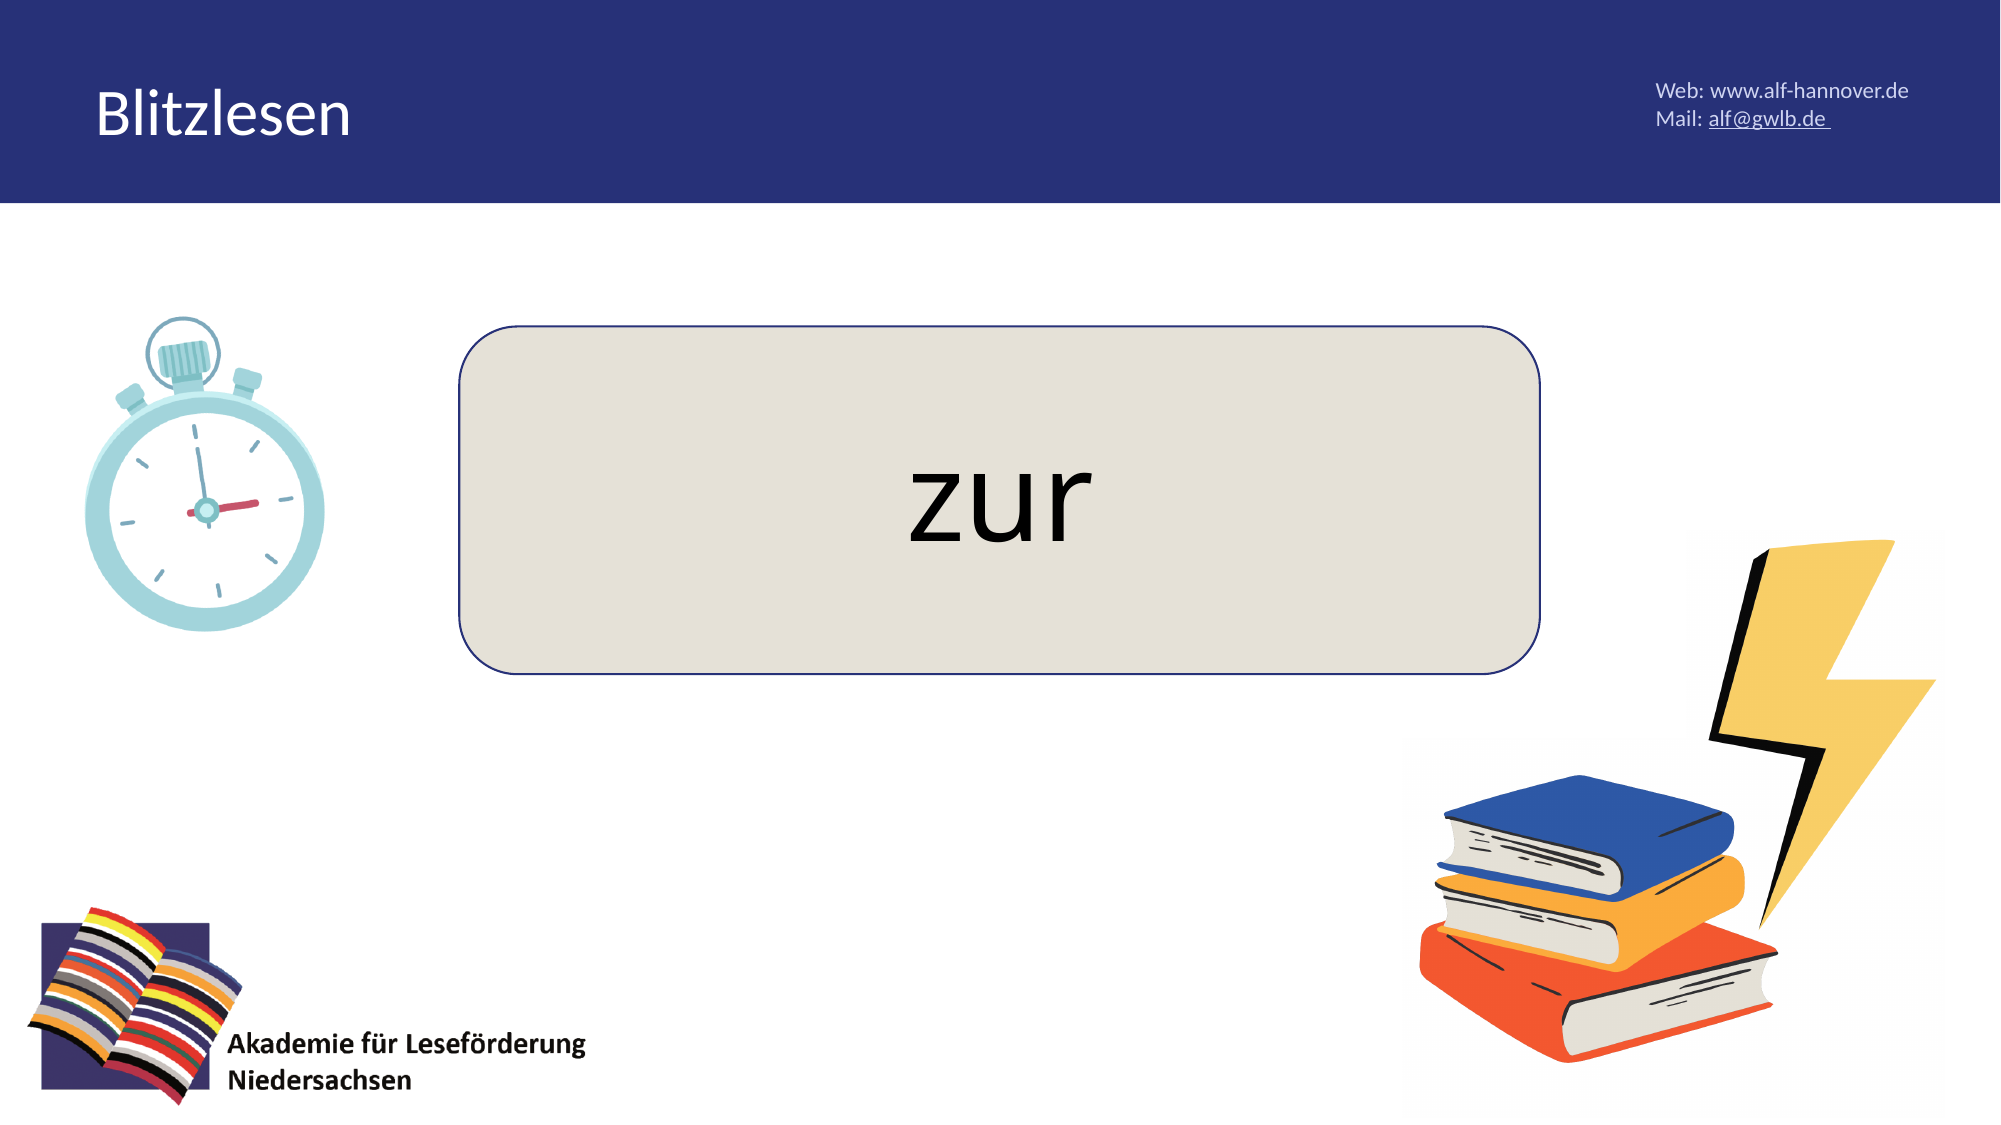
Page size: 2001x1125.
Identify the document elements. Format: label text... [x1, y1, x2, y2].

picture [14, 255, 403, 666]
picture [1402, 530, 1945, 1118]
picture [27, 907, 587, 1106]
title zur [362, 184, 1638, 576]
